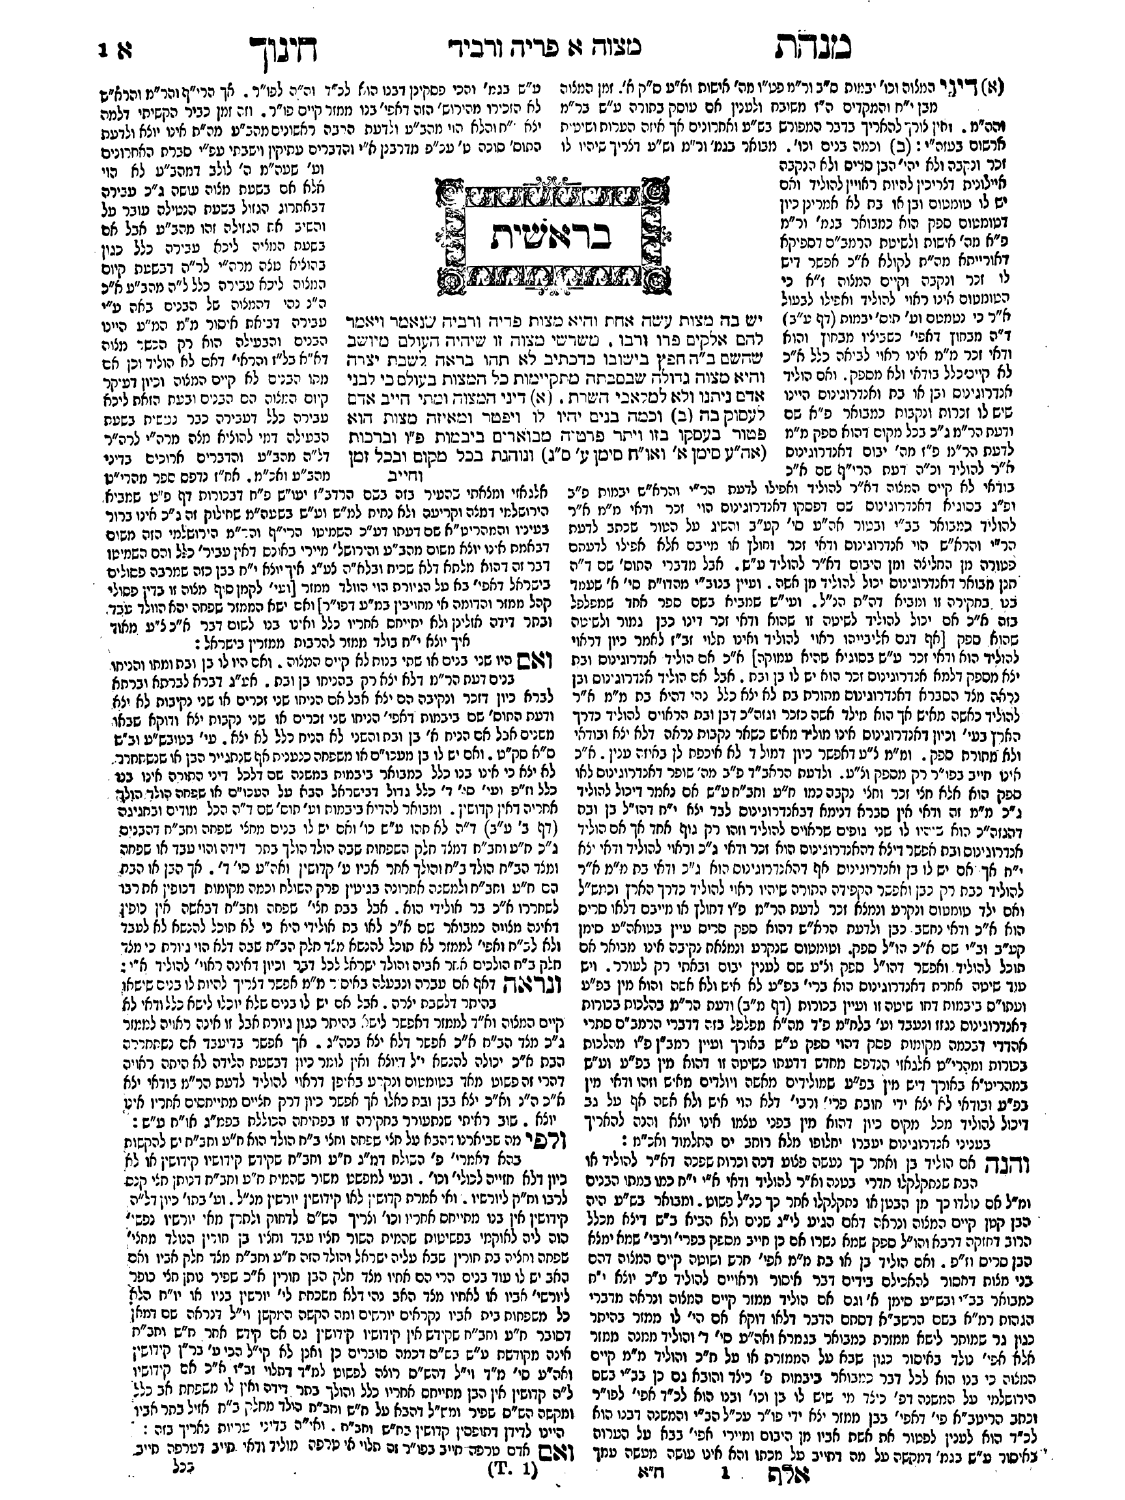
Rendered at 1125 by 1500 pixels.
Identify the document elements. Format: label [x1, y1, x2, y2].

picture [77, 0, 1055, 1492]
